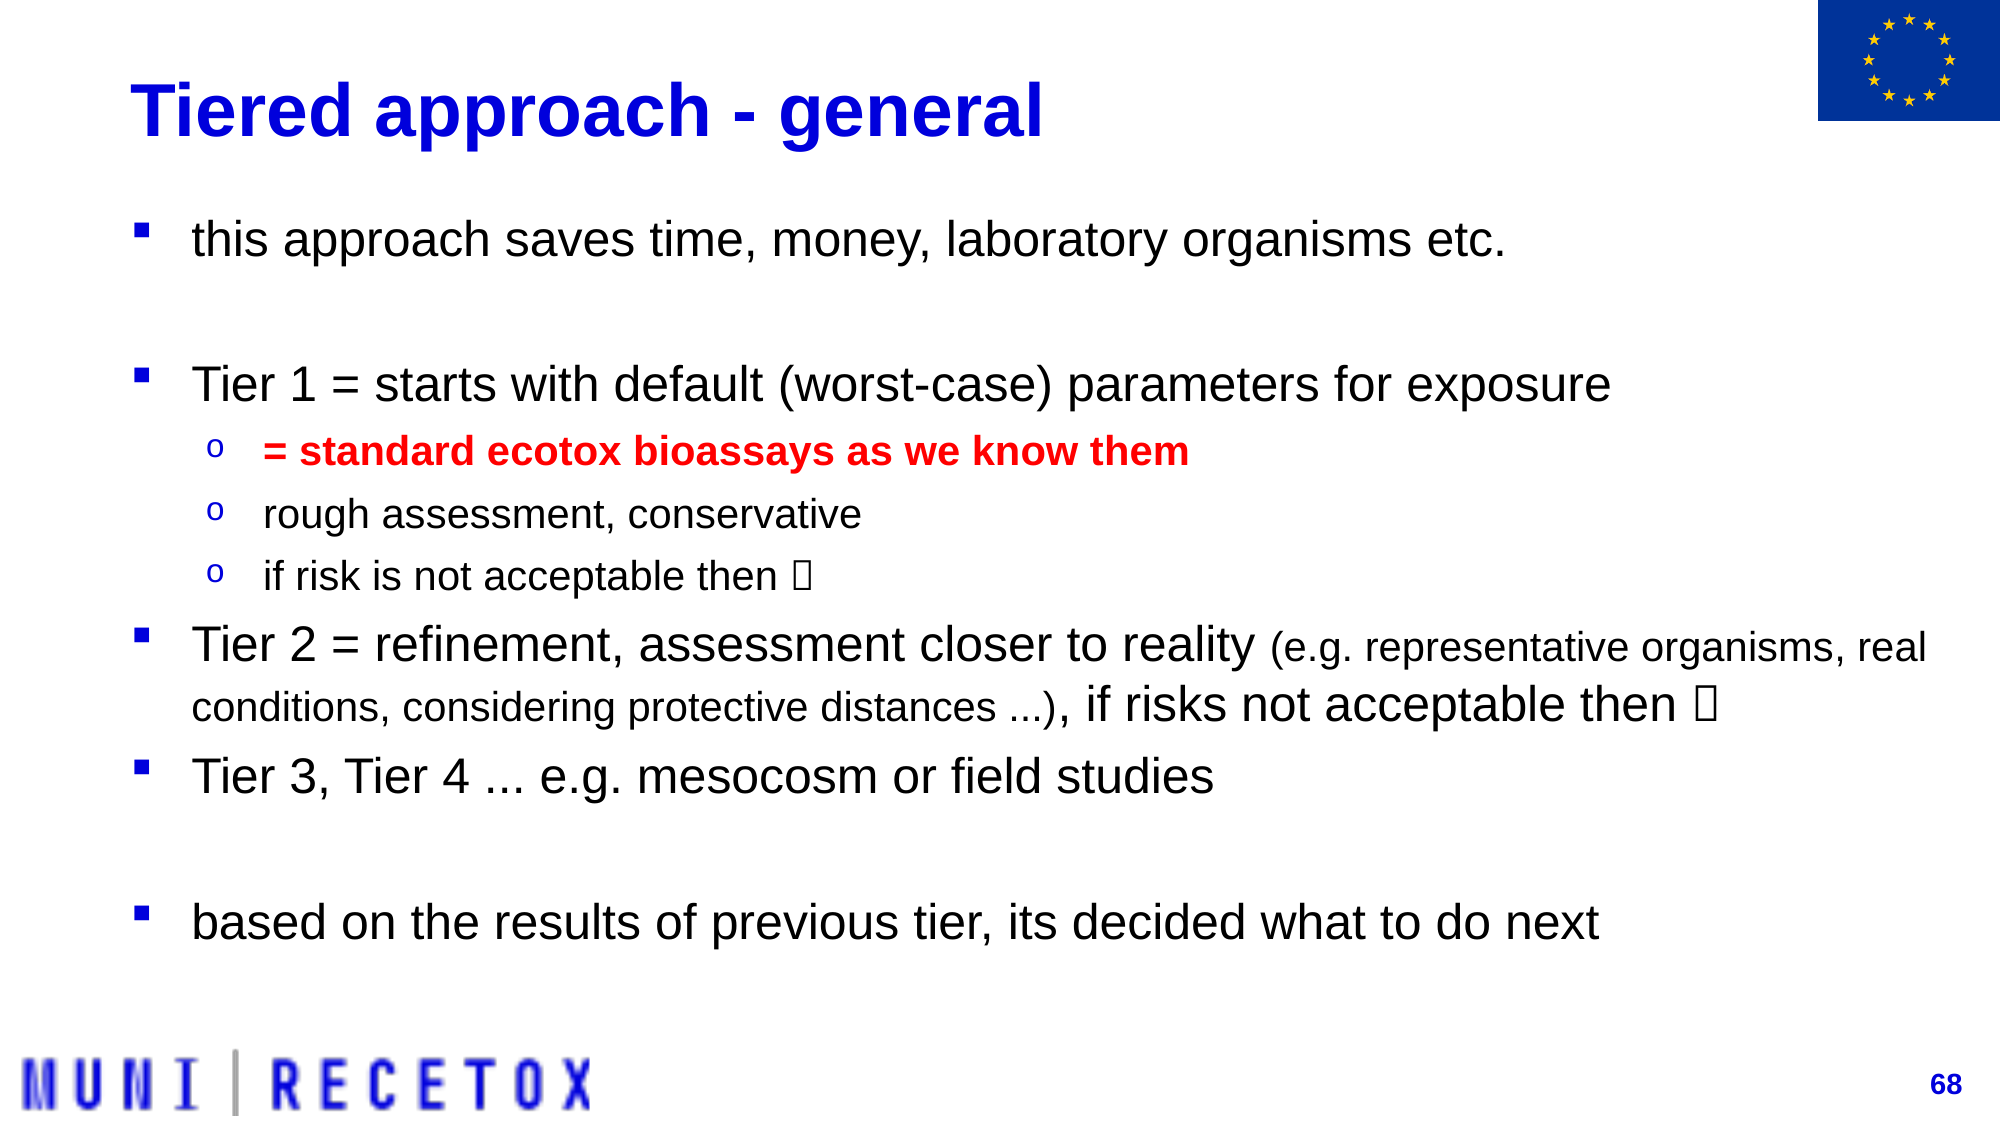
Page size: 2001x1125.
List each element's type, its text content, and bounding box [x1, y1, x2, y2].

slide_number 68 [1915, 1062, 1978, 1104]
list this approach saves time, money, laboratory organisms etc. Tier 1 = starts with default (worst-case) parameters for exposure = standard ecotox bioassays as we know them rough assessment, conservative if risk is not acceptable then  Tier 2 = refinement, assessment closer to reality (e.g. representative organisms, real conditions, considering protective distances ...), if risks not acceptable then  Tier 3, Tier 4 ... e.g. mesocosm or field studies based on the results of previous tier, its decided what to do next [115, 198, 1945, 983]
title Tiered approach - general [115, 54, 1889, 175]
picture [1818, 0, 2000, 122]
